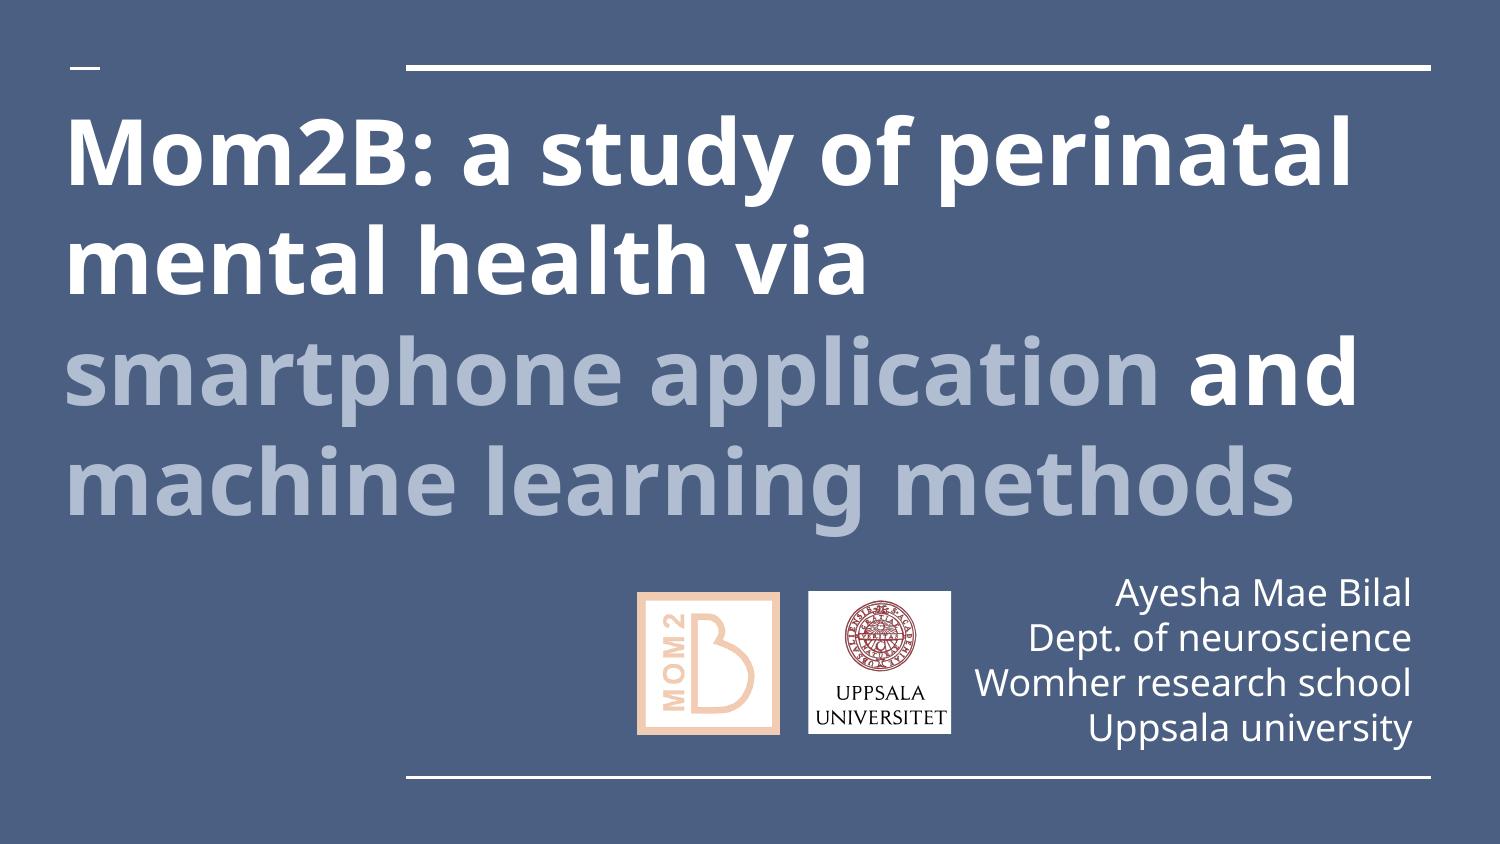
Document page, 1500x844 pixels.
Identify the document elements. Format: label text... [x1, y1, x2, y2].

title Mom2B: a study of perinatal mental health via smartphone application and machine learning methods [48, 78, 1428, 312]
subtitle Ayesha Mae Bilal Dept. of neuroscience Womher research school Uppsala university [946, 560, 1428, 765]
picture [809, 590, 953, 735]
picture [636, 591, 780, 736]
